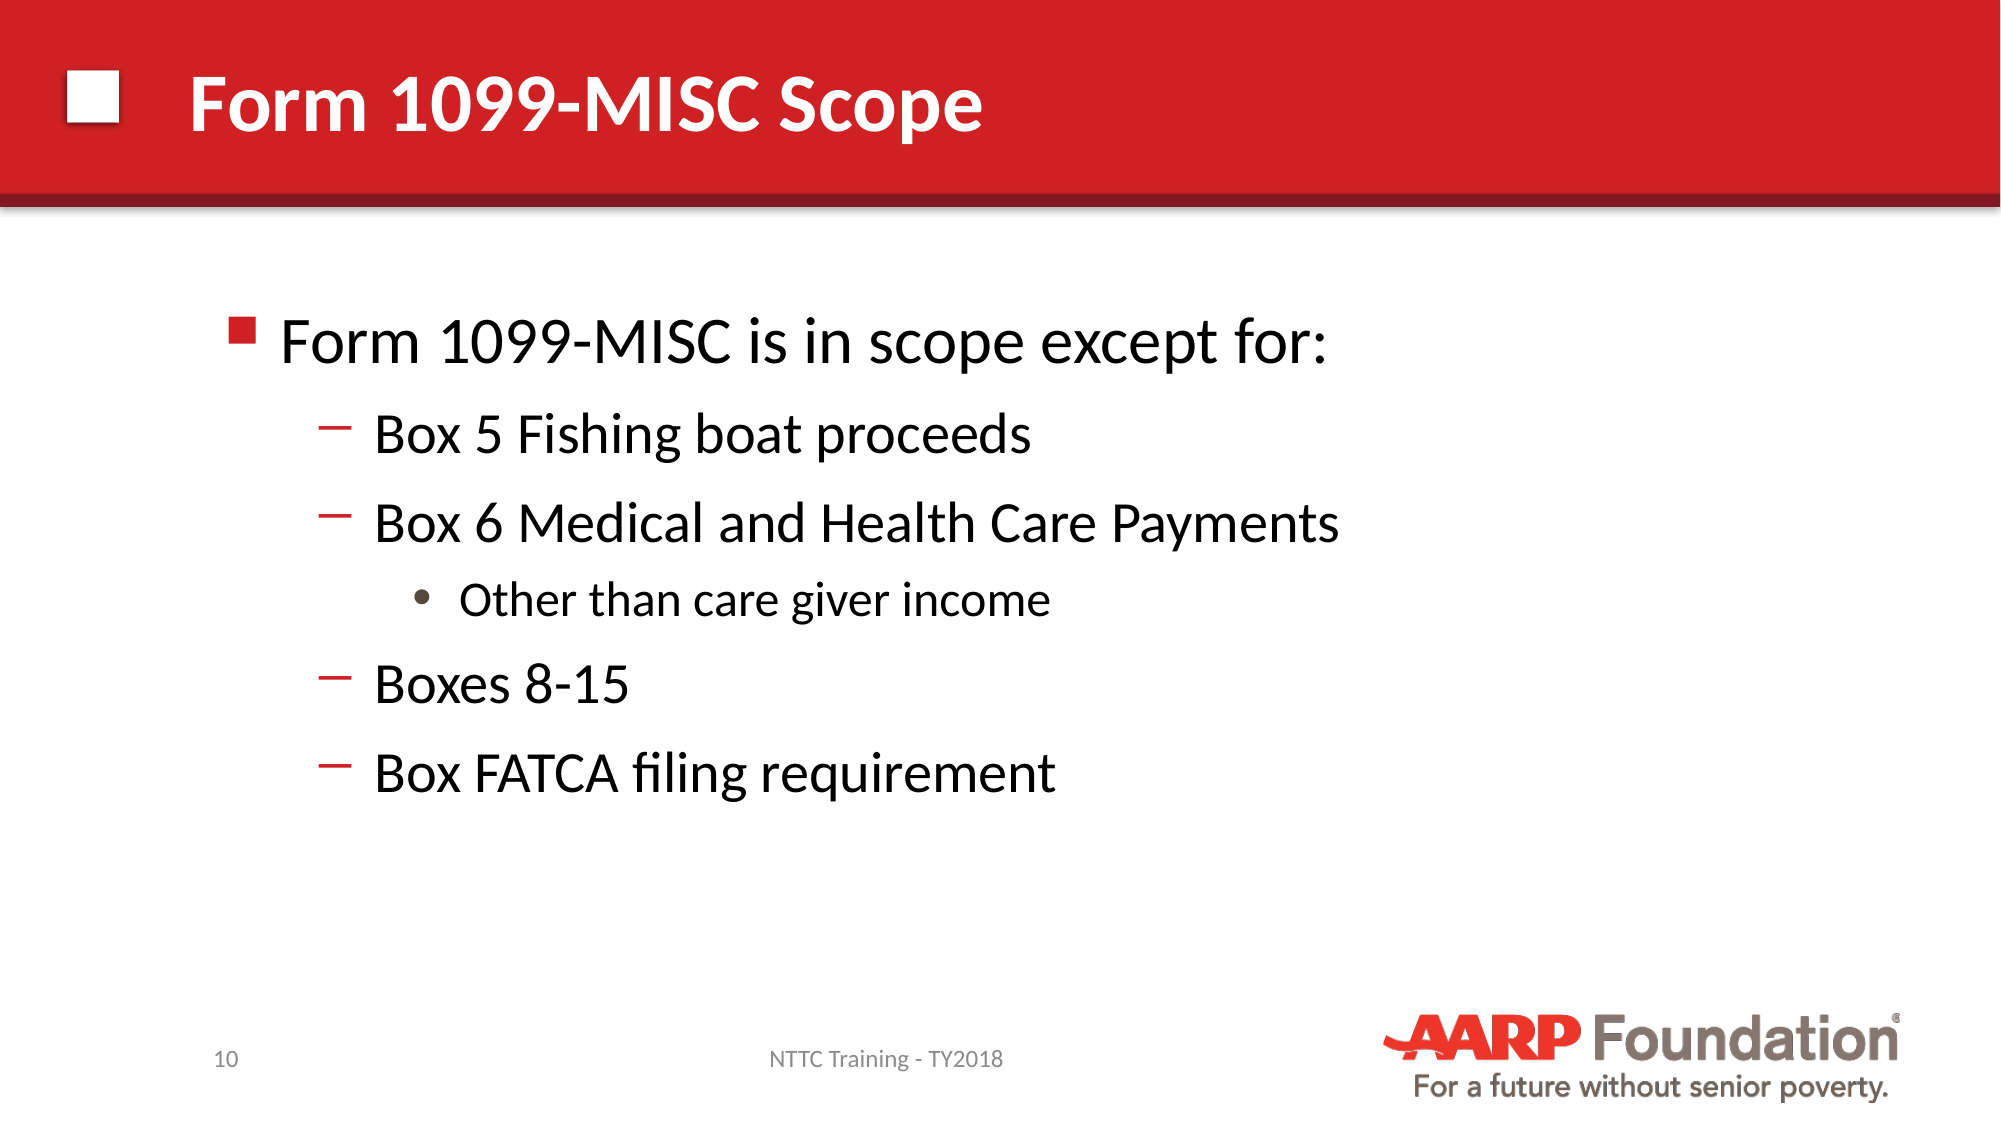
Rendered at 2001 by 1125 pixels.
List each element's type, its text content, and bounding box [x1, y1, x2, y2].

footer NTTC Training - TY2018 [570, 1027, 1204, 1088]
slide_number 10 [99, 1027, 254, 1088]
list Form 1099-MISC is in scope except for: Box 5 Fishing boat proceeds Box 6 Medical and Health Care Payments Other than care giver income Boxes 8-15 Box FATCA filing requirement [209, 288, 1810, 949]
title Form 1099-MISC Scope [174, 4, 1775, 193]
